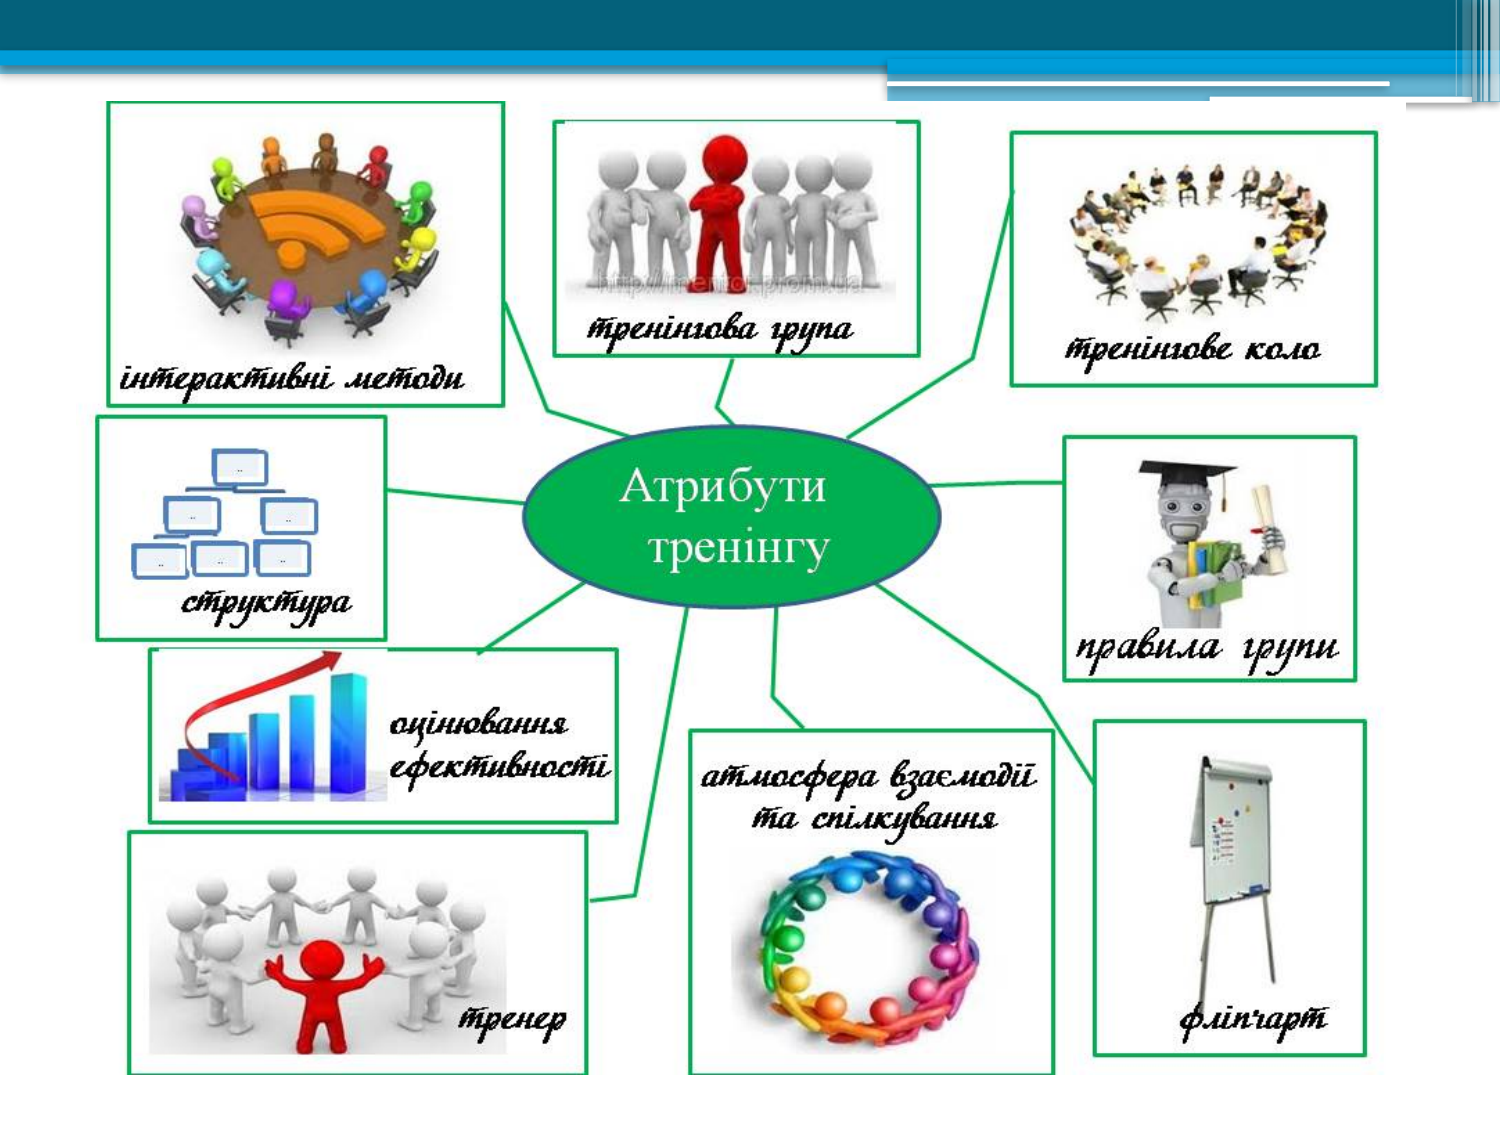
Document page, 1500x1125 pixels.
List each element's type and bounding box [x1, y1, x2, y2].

list [76, 101, 1406, 1075]
